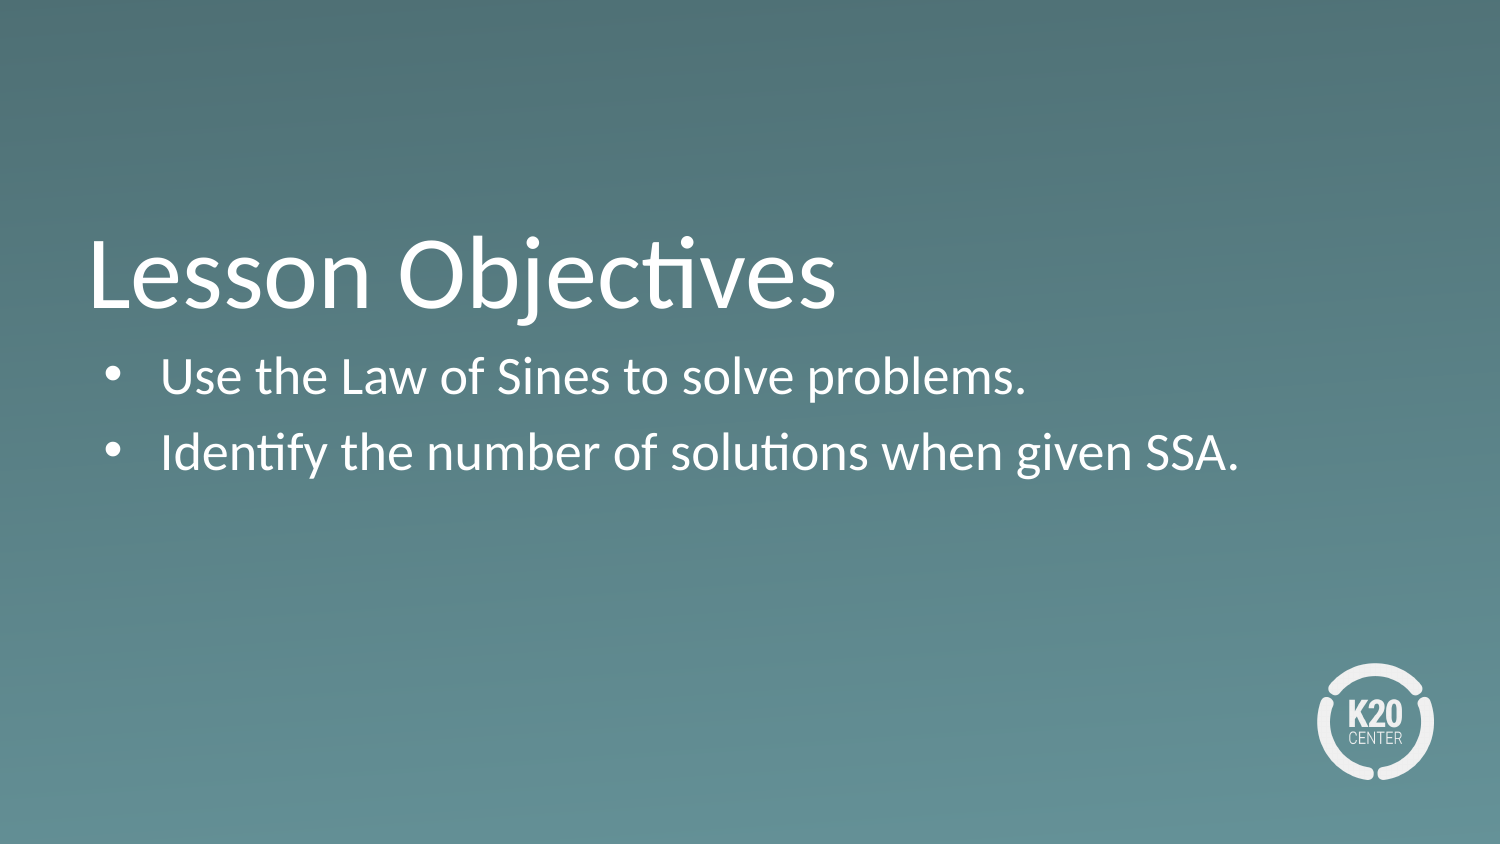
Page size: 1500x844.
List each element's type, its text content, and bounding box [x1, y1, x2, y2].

title Lesson Objectives [86, 161, 1362, 330]
list Use the Law of Sines to solve problems. Identify the number of solutions when given SSA. [86, 332, 1362, 519]
